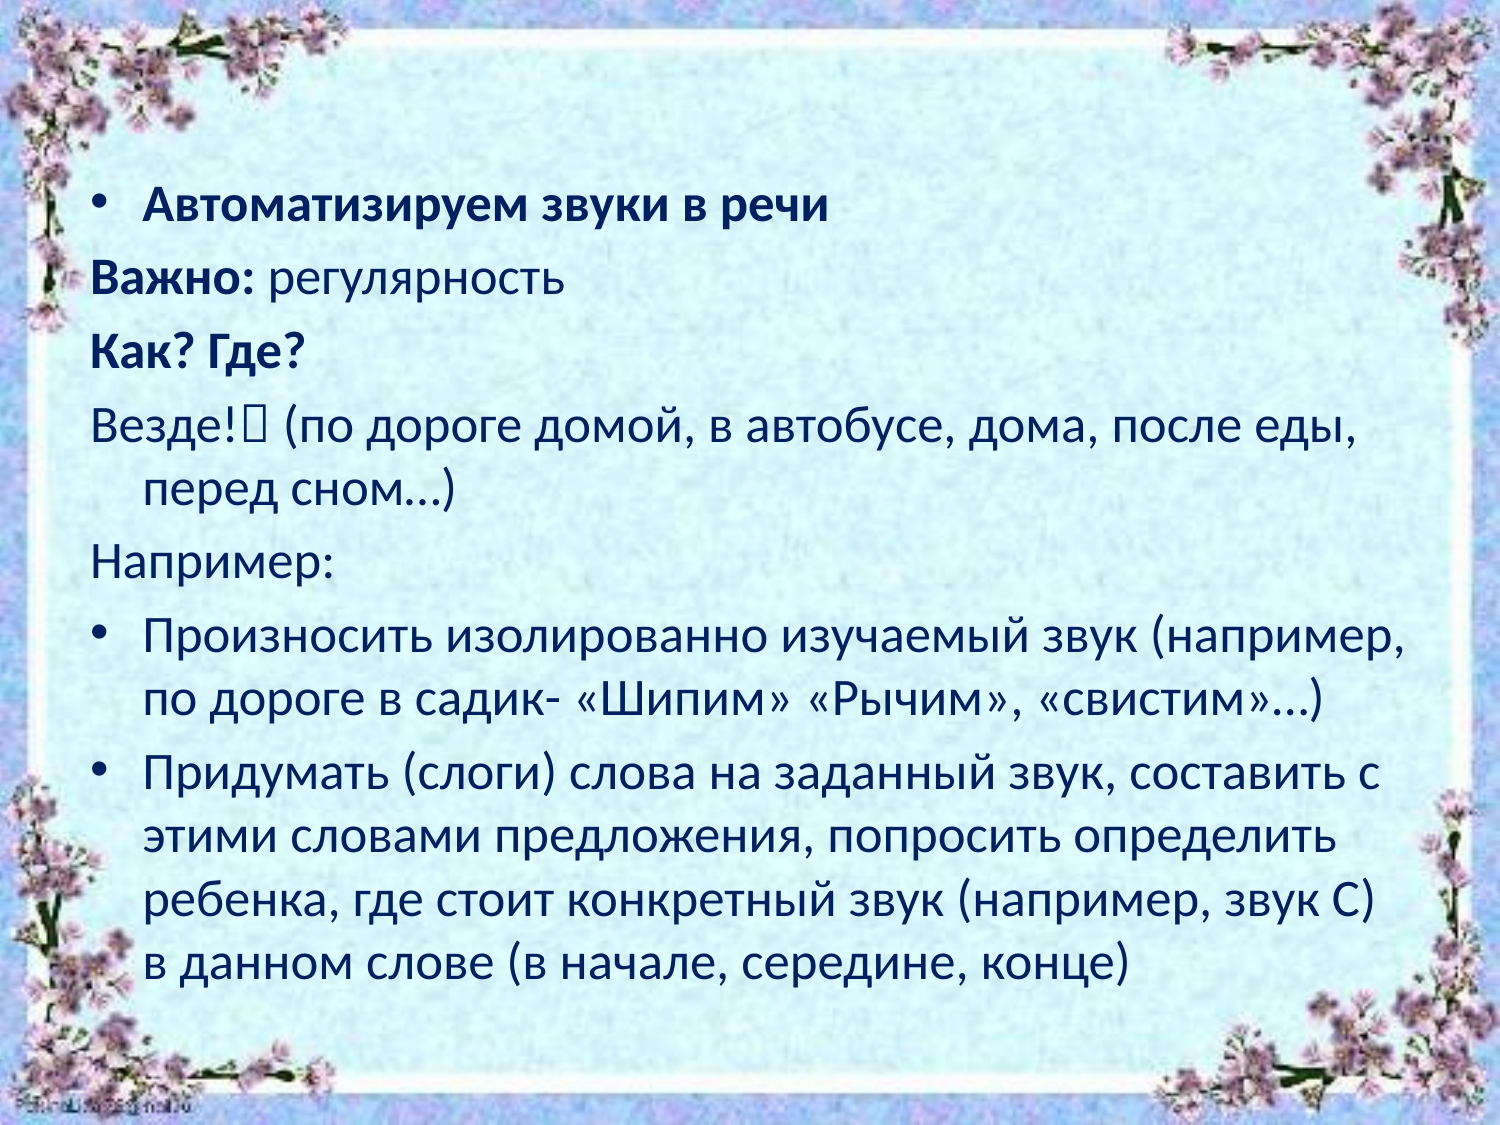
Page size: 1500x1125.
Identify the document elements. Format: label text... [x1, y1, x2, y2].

list Автоматизируем звуки в речи Важно: регулярность Как? Где? Везде! (по дороге домой, в автобусе, дома, после еды, перед сном…) Например: Произносить изолированно изучаемый звук (например, по дороге в садик- «Шипим» «Рычим», «свистим»…) Придумать (слоги) слова на заданный звук, составить с этими словами предложения, попросить определить ребенка, где стоит конкретный звук (например, звук С) в данном слове (в начале, середине, конце) [75, 160, 1425, 1024]
picture [0, 0, 1500, 1125]
